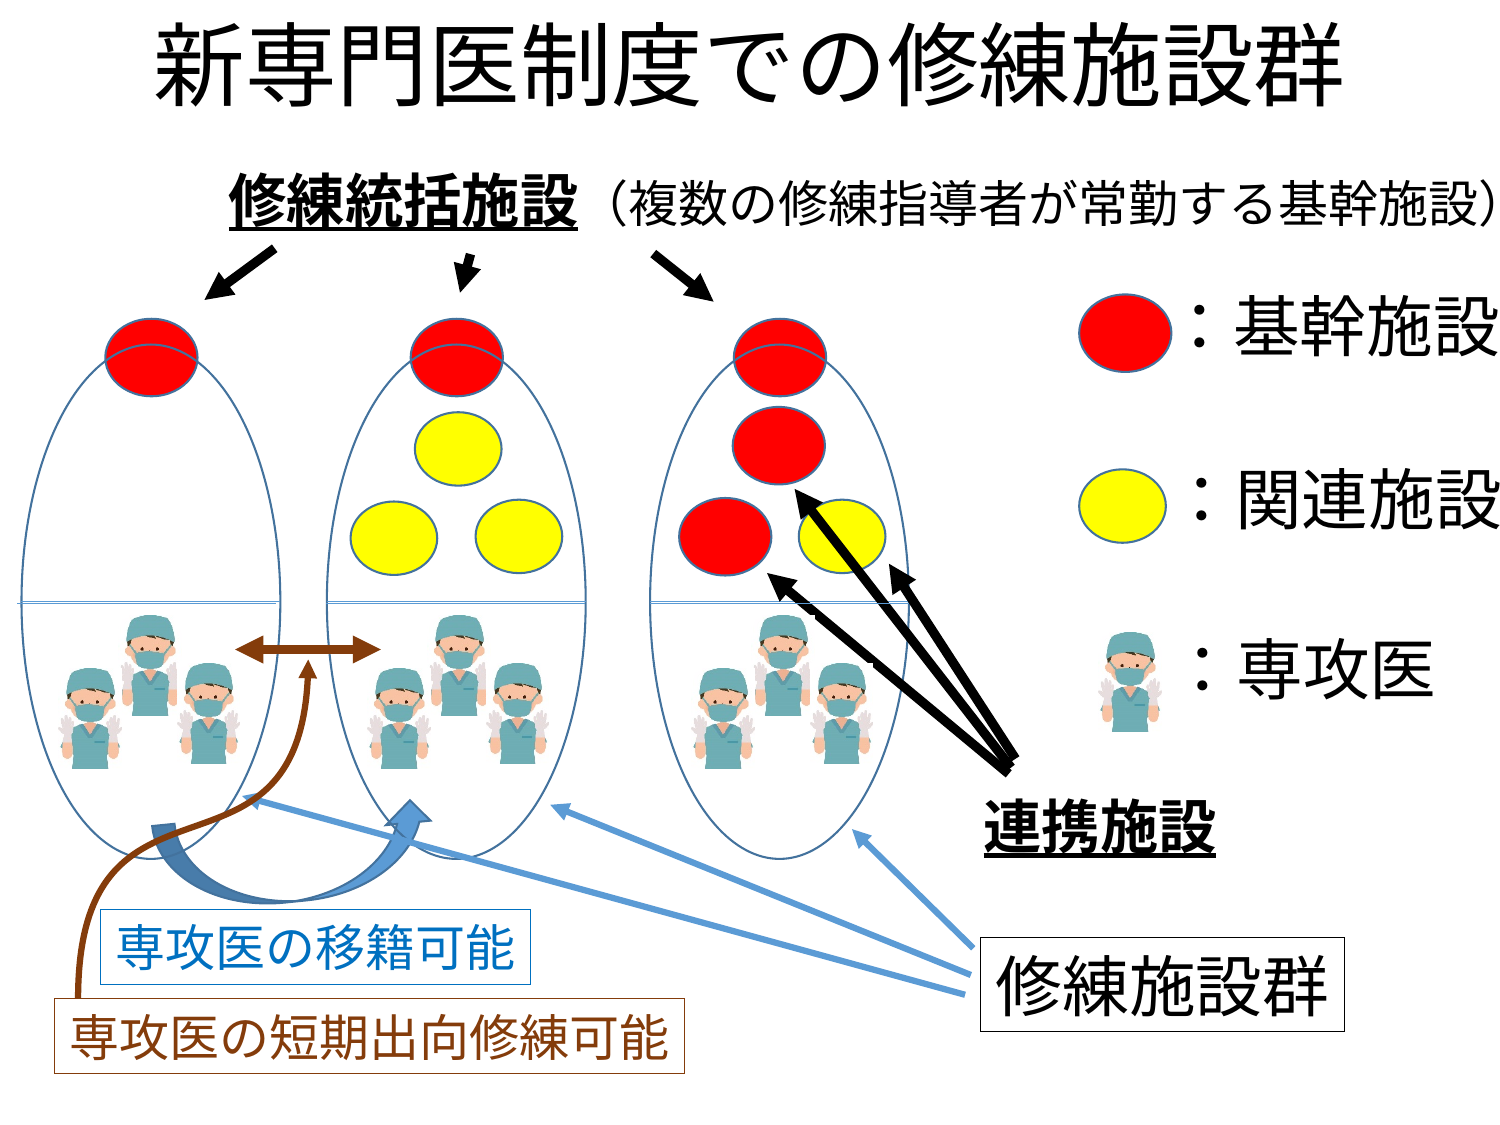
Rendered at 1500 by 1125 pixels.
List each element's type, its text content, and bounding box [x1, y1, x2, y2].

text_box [204, 248, 275, 300]
text_box [325, 343, 587, 795]
text_box [409, 317, 504, 360]
text_box [731, 405, 826, 486]
picture [1098, 632, 1162, 732]
text_box [1078, 293, 1151, 373]
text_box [767, 716, 1009, 774]
text_box 修練施設群 [980, 937, 1345, 1032]
text_box [1078, 468, 1153, 544]
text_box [653, 253, 714, 302]
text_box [1012, 563, 1016, 759]
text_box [460, 254, 471, 293]
text_box 専攻医の短期出向修練可能 [54, 998, 685, 1074]
text_box [413, 411, 503, 487]
text_box 修練統括施設（複数の修練指導者が常勤する基幹施設） [213, 157, 1500, 242]
text_box [649, 604, 877, 795]
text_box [767, 572, 794, 603]
picture [58, 615, 240, 714]
title 新専門医制度での修練施設群 [103, 0, 1397, 180]
text_box [474, 498, 564, 575]
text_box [241, 795, 966, 995]
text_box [966, 804, 971, 975]
text_box ：基幹施設 [1151, 277, 1500, 372]
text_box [767, 604, 794, 615]
text_box 連携施設 [968, 783, 1232, 868]
text_box 専攻医の移籍可能 [100, 945, 241, 985]
text_box [104, 317, 199, 360]
picture [367, 615, 549, 769]
text_box [649, 343, 897, 603]
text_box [794, 488, 1012, 768]
text_box ：関連施設 [1153, 450, 1500, 546]
text_box [20, 343, 282, 714]
text_box [732, 317, 828, 360]
text_box [678, 496, 773, 577]
picture [691, 615, 873, 769]
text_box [23, 714, 363, 945]
text_box ：専攻医 [1155, 620, 1452, 715]
text_box [349, 500, 439, 576]
